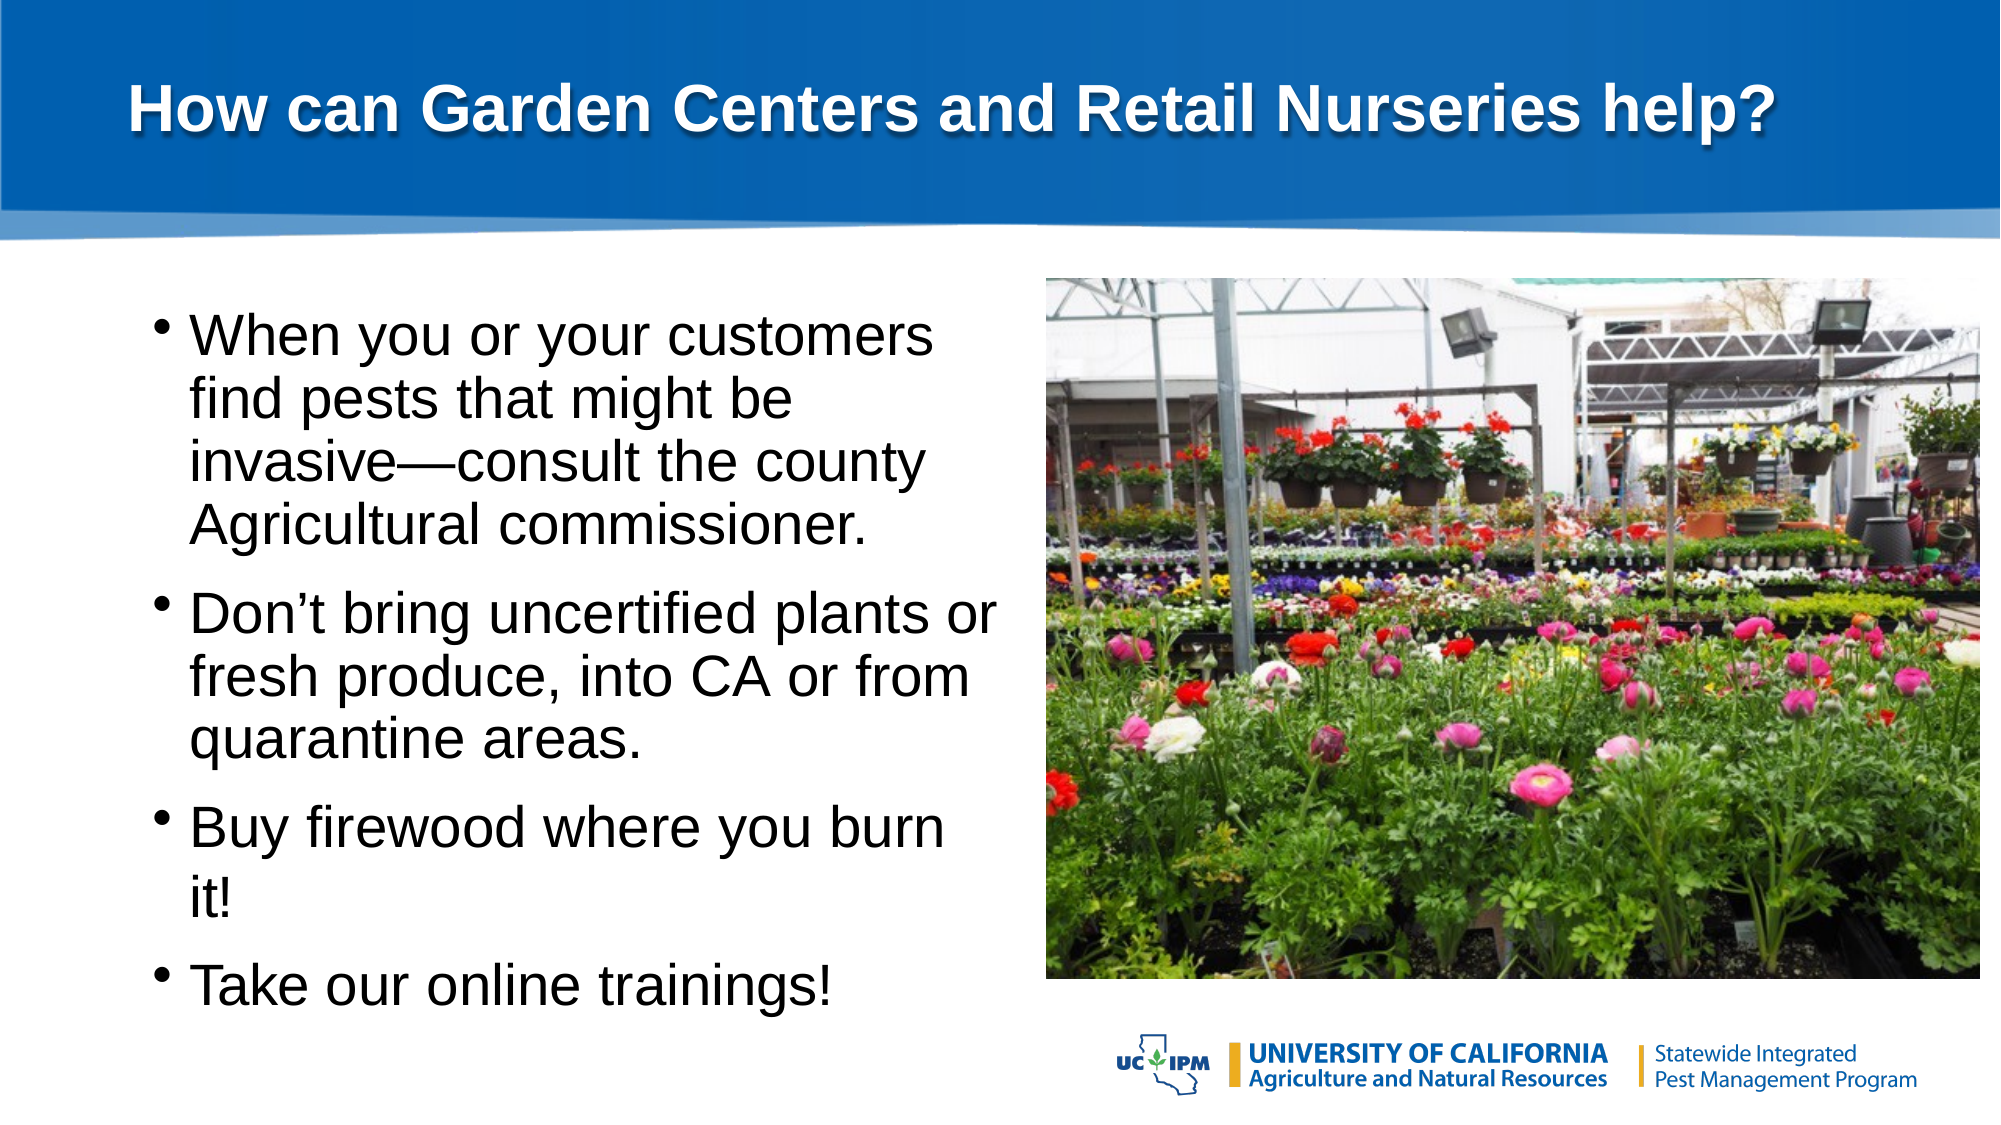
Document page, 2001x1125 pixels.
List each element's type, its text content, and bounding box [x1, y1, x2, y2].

picture [1101, 981, 2000, 1125]
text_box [0, 0, 2000, 263]
picture [1046, 277, 1980, 979]
text_box When you or your customers find pests that might be invasive—consult the county Agricultural commissioner. Don’t bring uncertified plants or fresh produce, into CA or from quarantine areas. Buy firewood where you burn it! Take our online trainings! [150, 296, 1011, 1017]
